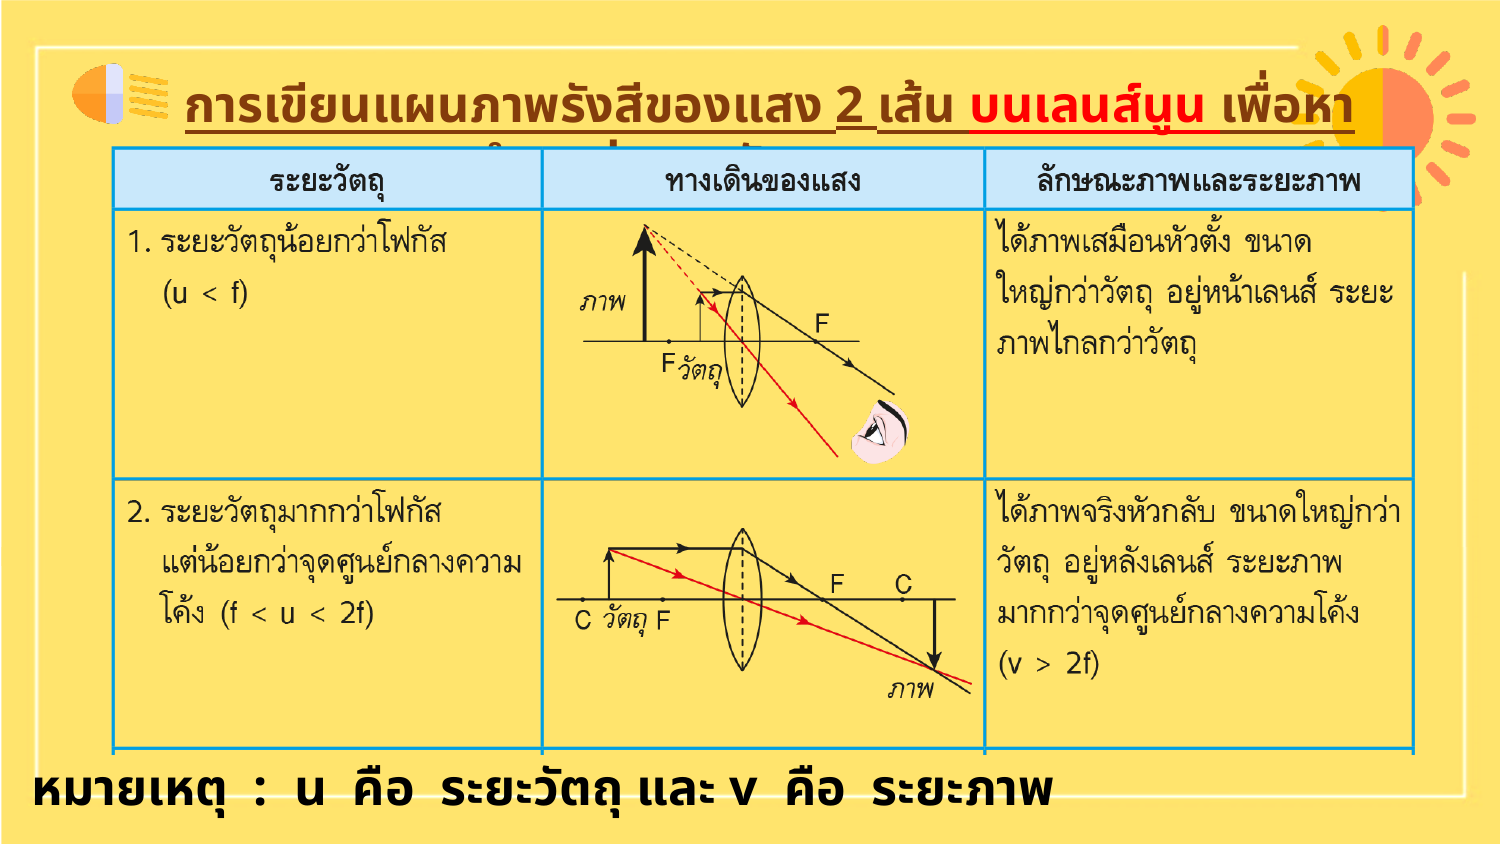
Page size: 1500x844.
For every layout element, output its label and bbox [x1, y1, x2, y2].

picture [987, 211, 1411, 477]
picture [544, 751, 983, 755]
picture [72, 46, 168, 141]
picture [544, 211, 983, 477]
picture [115, 211, 540, 477]
picture [115, 150, 540, 207]
picture [544, 150, 983, 207]
picture [987, 481, 1411, 746]
picture [987, 751, 1411, 755]
text_box [0, 0, 1500, 844]
picture [1289, 25, 1476, 212]
picture [987, 150, 1411, 207]
picture [115, 481, 540, 746]
picture [544, 481, 983, 746]
picture [115, 751, 540, 755]
